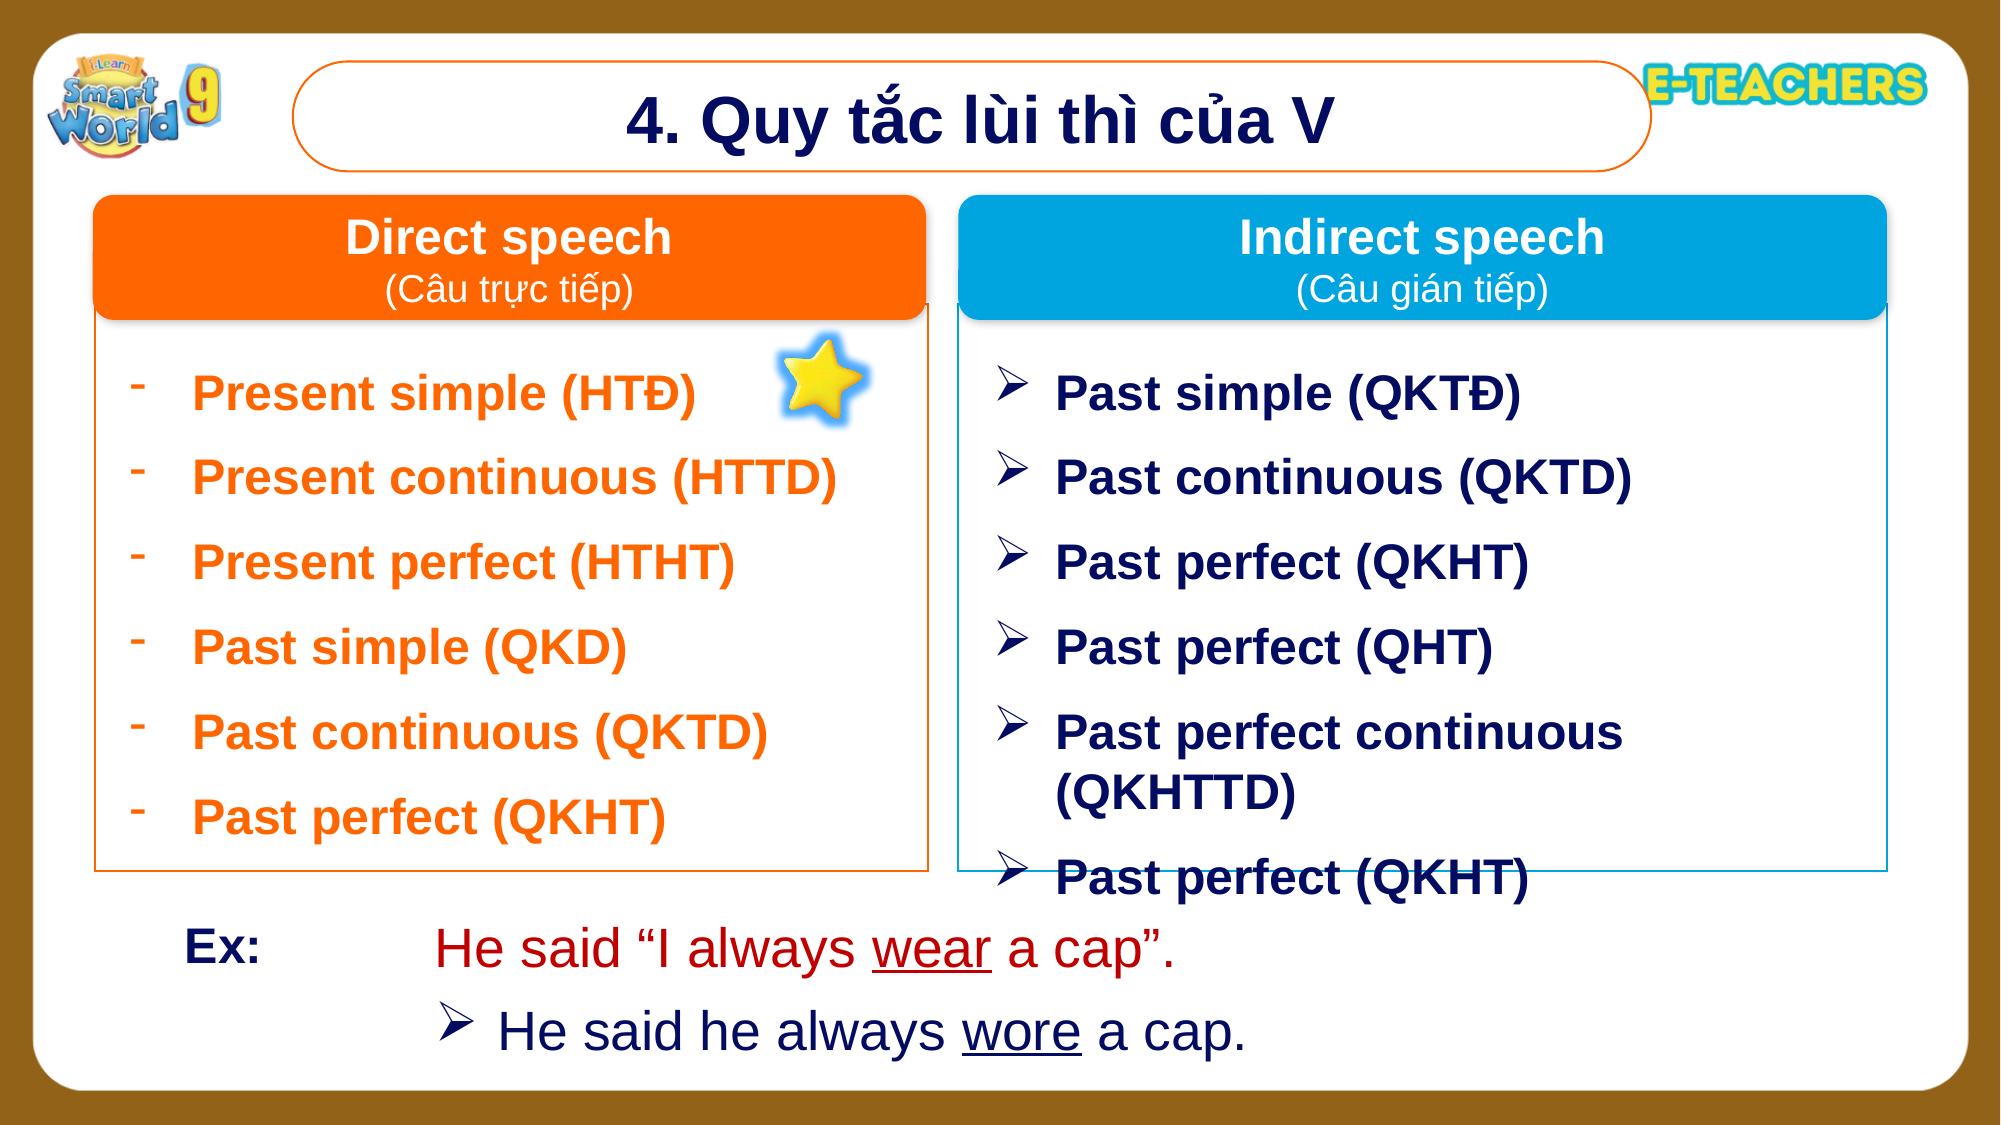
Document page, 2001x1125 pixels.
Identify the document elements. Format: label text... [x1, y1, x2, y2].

text_box Ex: [149, 879, 334, 1007]
text_box Past simple (QKTĐ) Past continuous (QKTD) Past perfect (QKHT) Past perfect (QHT) Past perfect continuous (QKHTTD) Past perfect (QKHT) [957, 317, 1888, 872]
text_box Indirect speech (Câu gián tiếp) [957, 193, 1889, 321]
text_box He said “I always wear a cap”. He said he always wore a cap. [399, 903, 1967, 1125]
text_box Direct speech (Câu trực tiếp) [91, 193, 928, 321]
text_box 4. Quy tắc lùi thì của V [291, 60, 1653, 173]
picture [0, 0, 2001, 1125]
text_box Present simple (HTĐ) Present continuous (HTTD) Present perfect (HTHT) Past simple (QKD) Past continuous (QKTD) Past perfect (QKHT) [94, 320, 929, 872]
